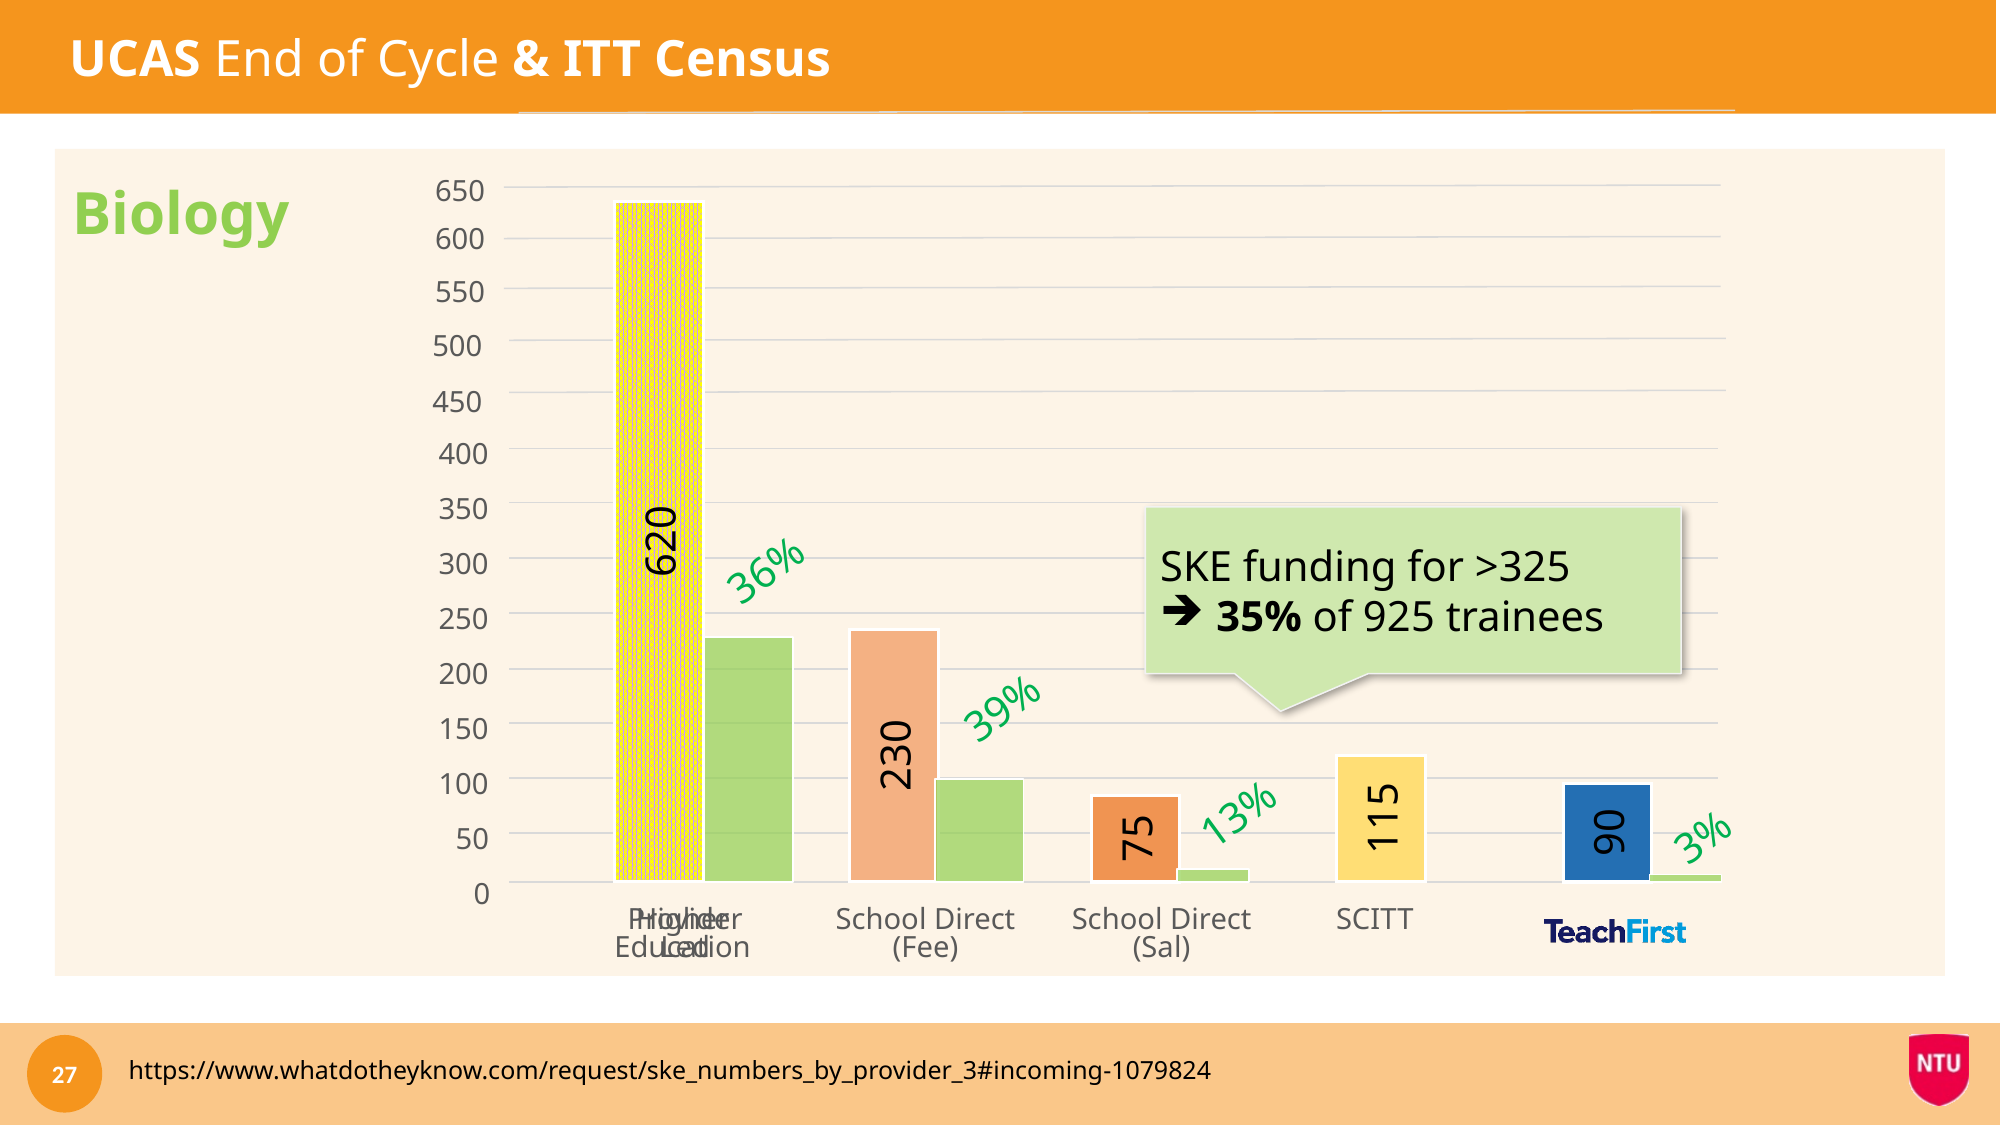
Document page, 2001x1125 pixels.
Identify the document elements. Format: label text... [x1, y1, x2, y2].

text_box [425, 172, 1726, 906]
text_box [700, 535, 1754, 869]
picture [1633, 918, 1686, 943]
picture [1668, 931, 1678, 943]
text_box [609, 907, 1420, 965]
picture [1656, 932, 1668, 943]
text_box https://www.whatdotheyknow.com/request/ske_numbers_by_provider_3#incoming-1079824 [114, 1046, 1666, 1092]
picture [1544, 918, 1642, 943]
text_box Biology [54, 148, 390, 976]
title UCAS End of Cycle & ITT Census [55, 19, 1913, 102]
picture [1633, 934, 1642, 943]
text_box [704, 636, 1722, 883]
picture [1909, 1034, 1969, 1106]
